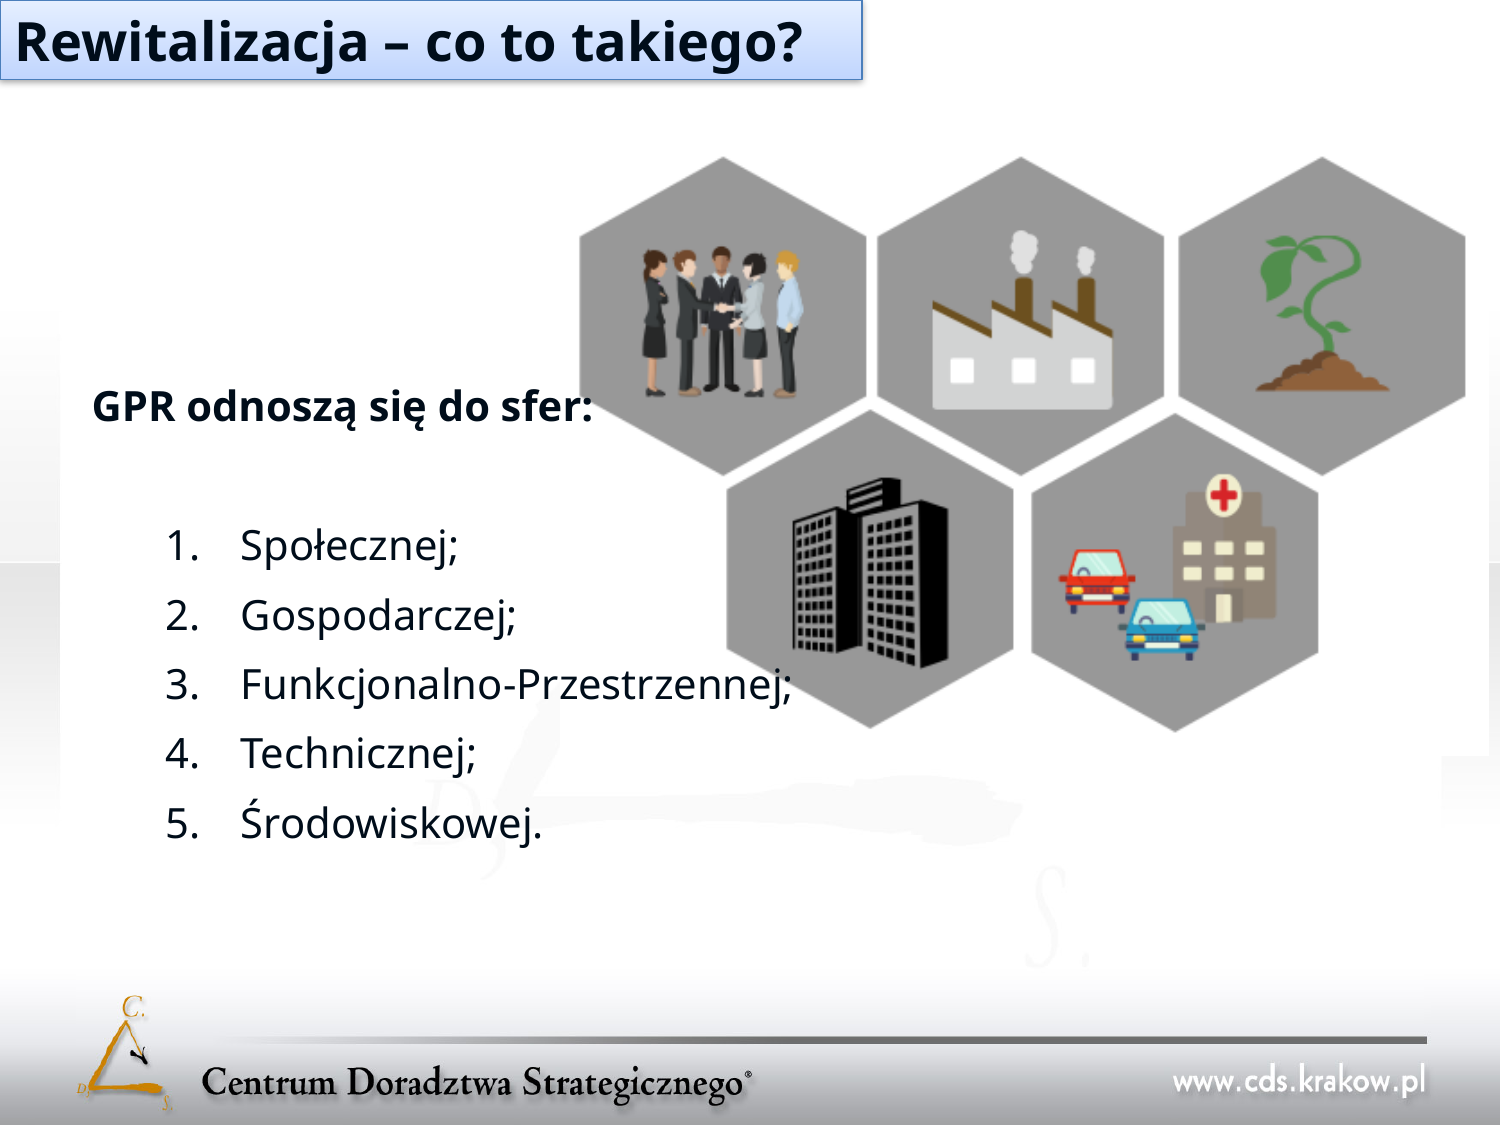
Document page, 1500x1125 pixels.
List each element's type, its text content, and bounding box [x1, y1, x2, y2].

text_box GPR odnoszą się do sfer: Społecznej; Gospodarczej; Funkcjonalno-Przestrzennej; Technicznej; Środowiskowej. [76, 365, 1306, 994]
text_box Rewitalizacja – co to takiego? [0, 0, 863, 80]
picture [0, 0, 1500, 1125]
